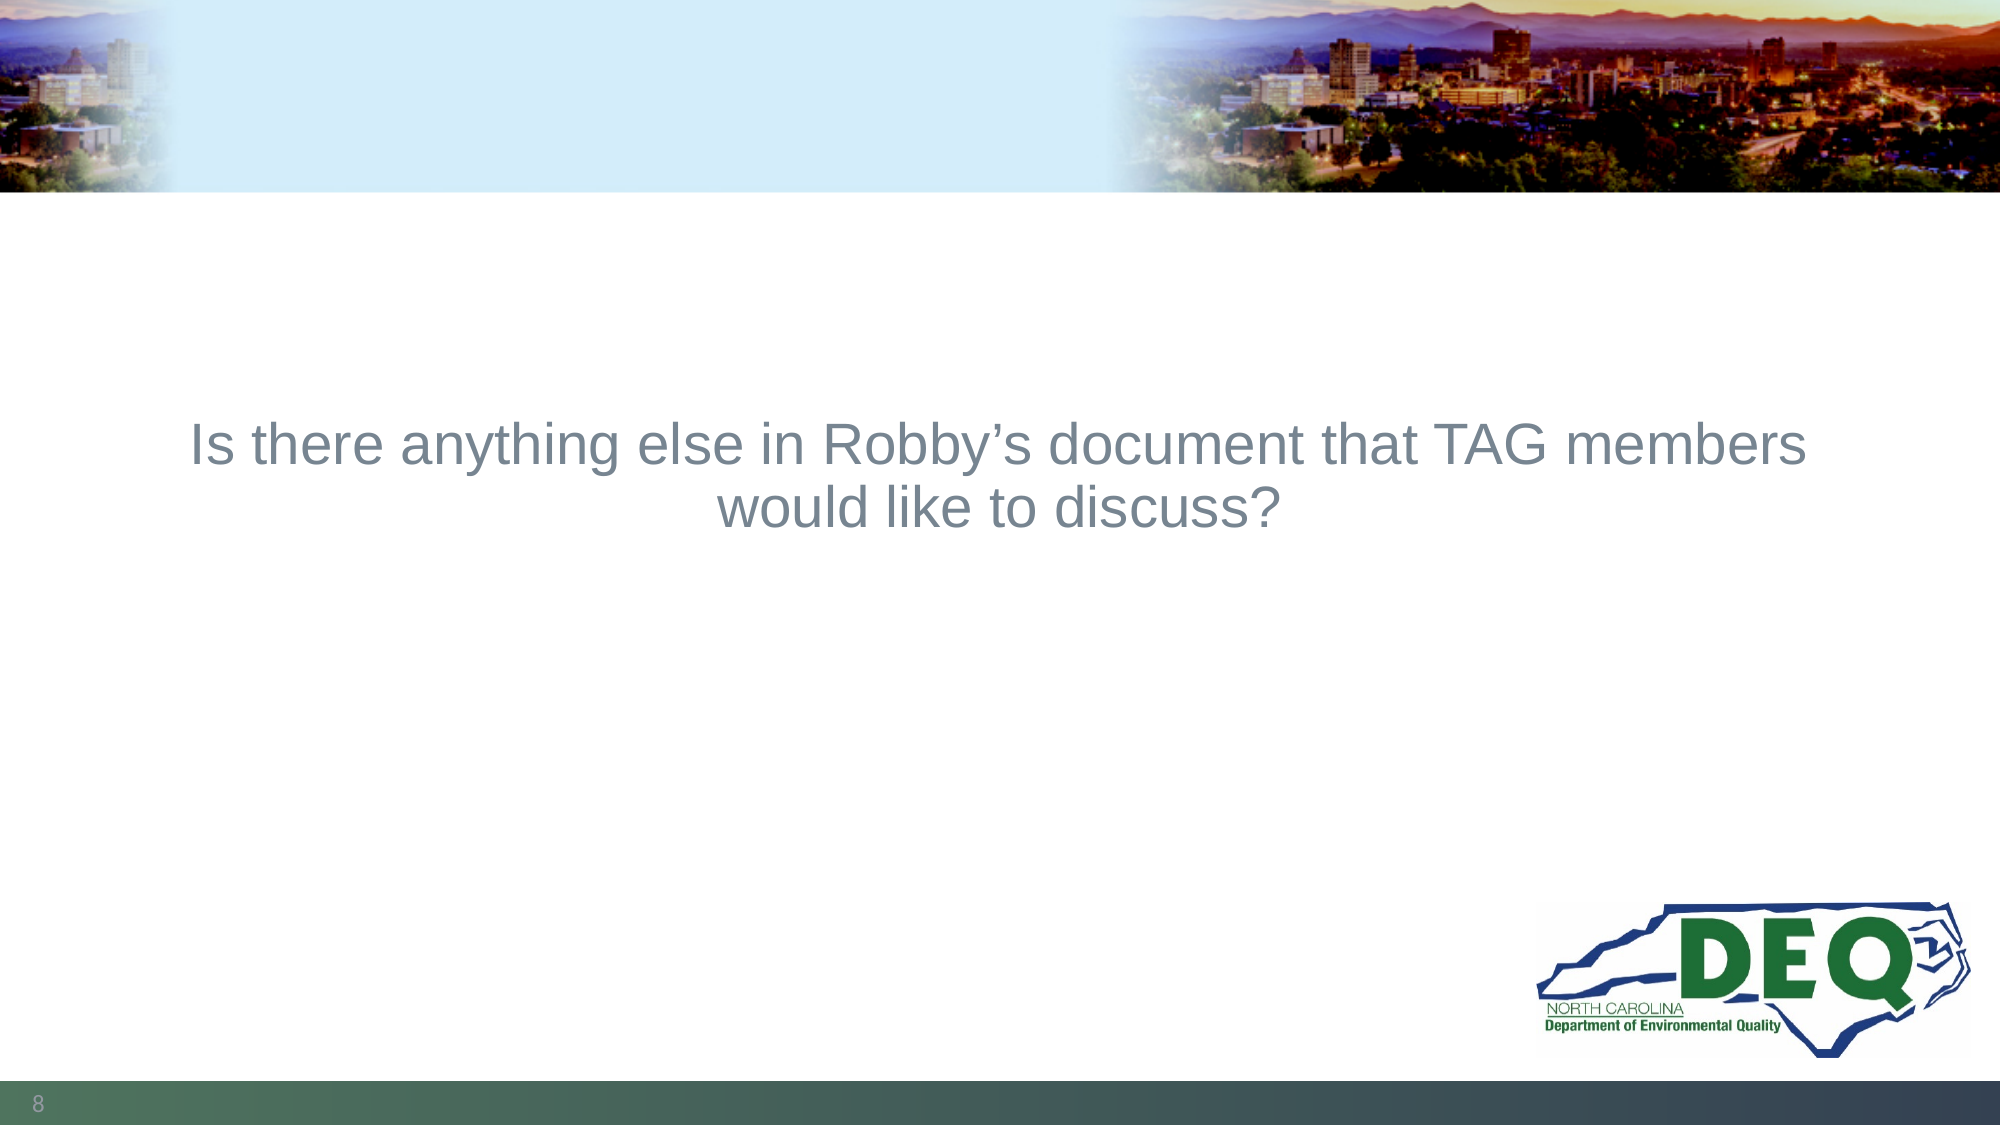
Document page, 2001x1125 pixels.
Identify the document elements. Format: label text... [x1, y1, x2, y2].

picture [0, 0, 2000, 219]
slide_number 8 [17, 1091, 468, 1114]
list Is there anything else in Robby’s document that TAG members would like to discuss? [137, 406, 1863, 1025]
picture [1536, 902, 1971, 1058]
